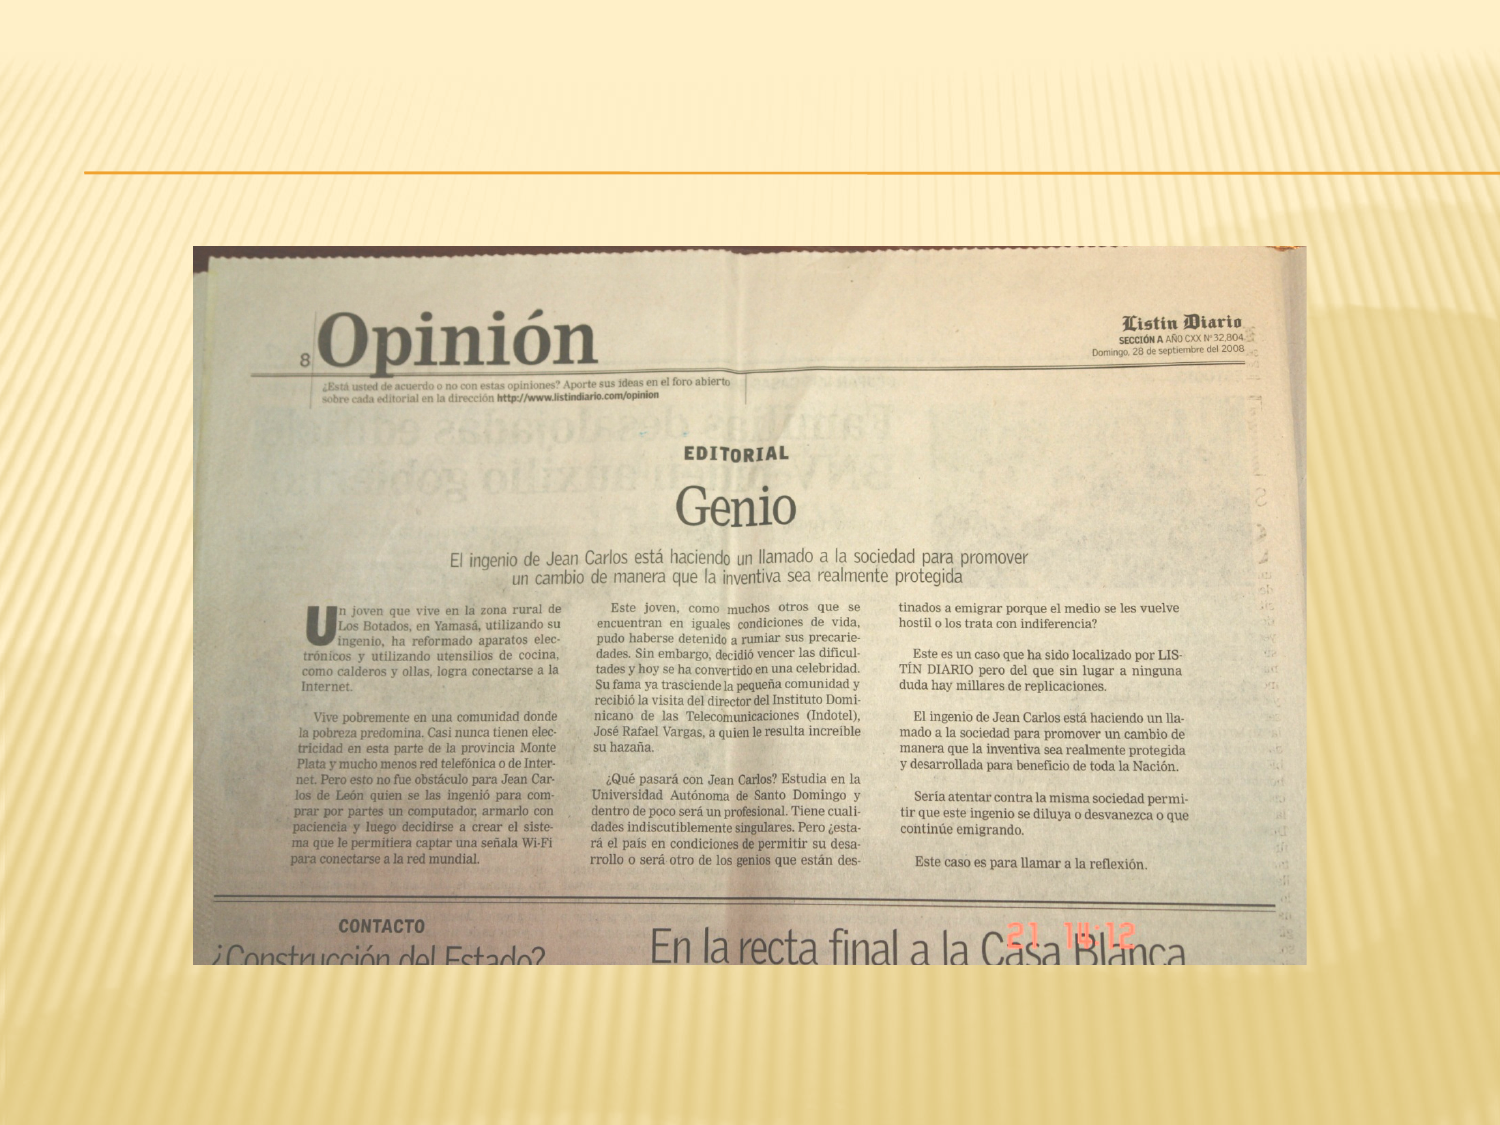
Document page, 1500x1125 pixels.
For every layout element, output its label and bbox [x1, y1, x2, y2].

list [192, 245, 1307, 966]
